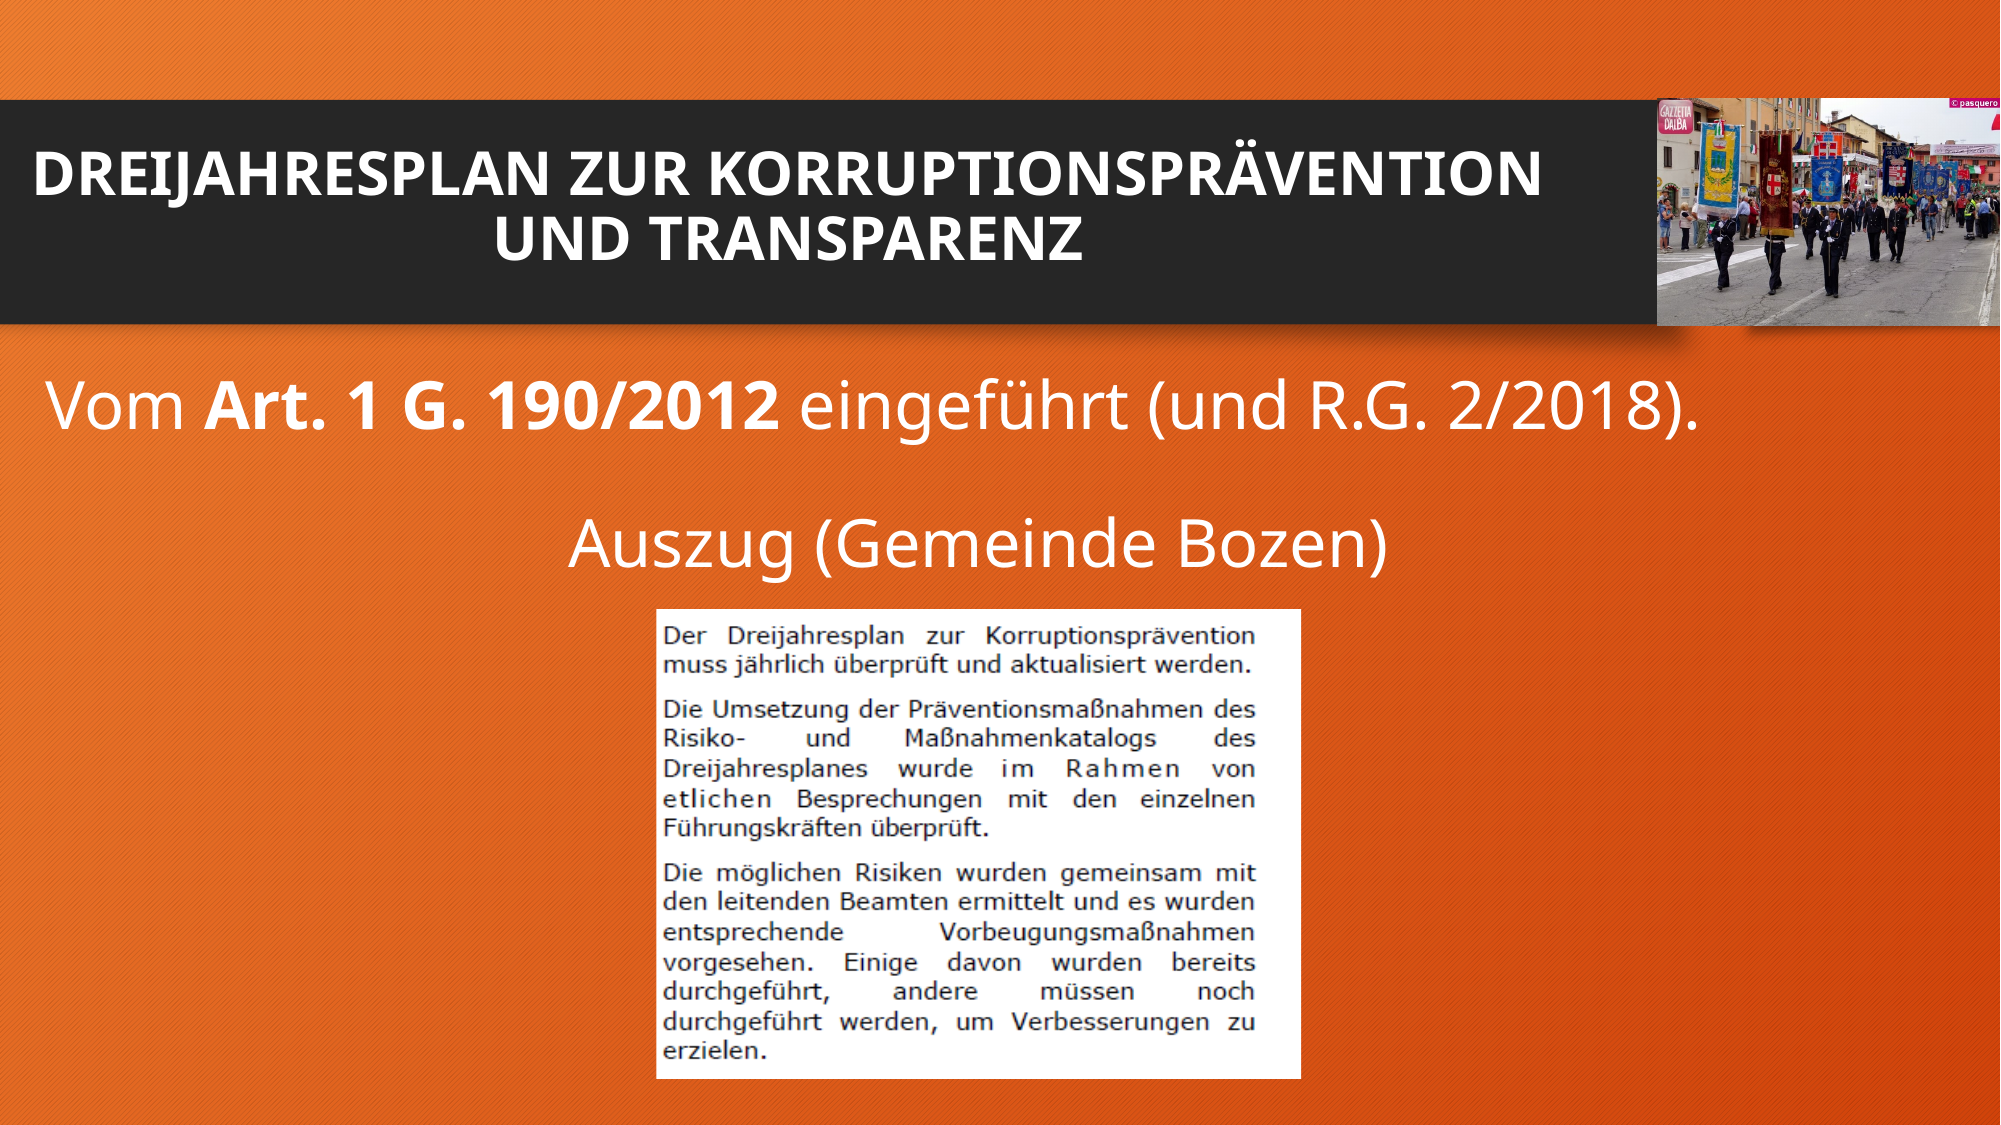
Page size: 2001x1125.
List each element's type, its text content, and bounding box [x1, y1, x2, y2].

picture [0, 98, 2000, 376]
picture [656, 608, 1302, 1079]
title DREIJAHRESPLAN ZUR KORRUPTIONSPRÄVENTION UND TRANSPARENZ [0, 119, 1578, 297]
list Vom Art. 1 G. 190/2012 eingeführt (und R.G. 2/2018). Auszug (Gemeinde Bozen) [30, 343, 1928, 1061]
